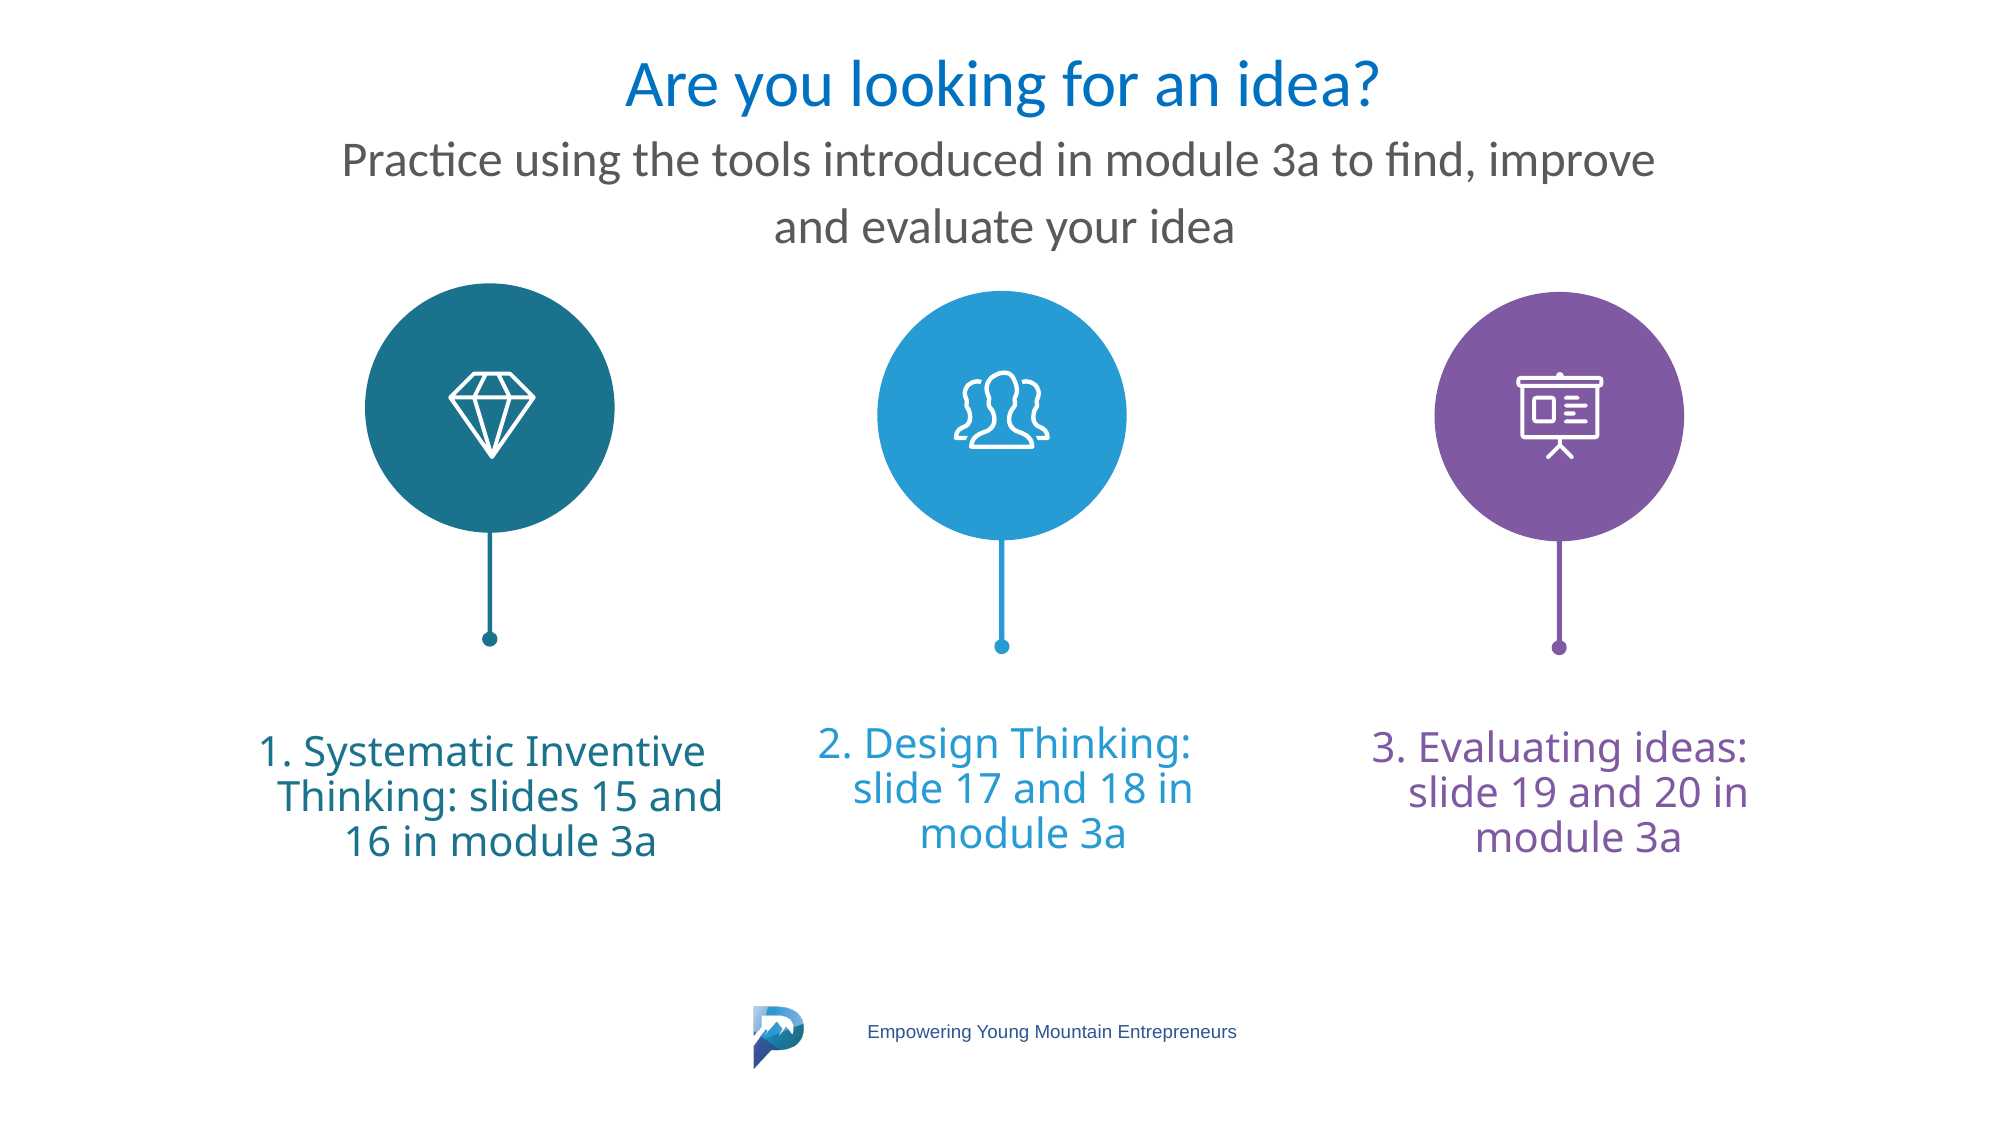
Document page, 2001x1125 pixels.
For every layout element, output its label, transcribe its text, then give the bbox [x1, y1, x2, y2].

text_box [969, 370, 1035, 449]
text_box [1021, 379, 1050, 441]
text_box [953, 379, 983, 441]
picture [749, 1006, 809, 1069]
text_box [1516, 371, 1604, 460]
text_box [448, 371, 536, 459]
list 3. Evaluating ideas: slide 19 and 20 in module 3a [1335, 718, 1785, 896]
list 2. Design Thinking: slide 17 and 18 in module 3a [762, 714, 1247, 883]
list 1. Systematic Inventive Thinking: slides 15 and 16 in module 3a [223, 723, 741, 891]
list Are you looking for an idea? Practice using the tools introduced in module 3a to find, improve and evaluate your idea [150, 41, 1860, 303]
